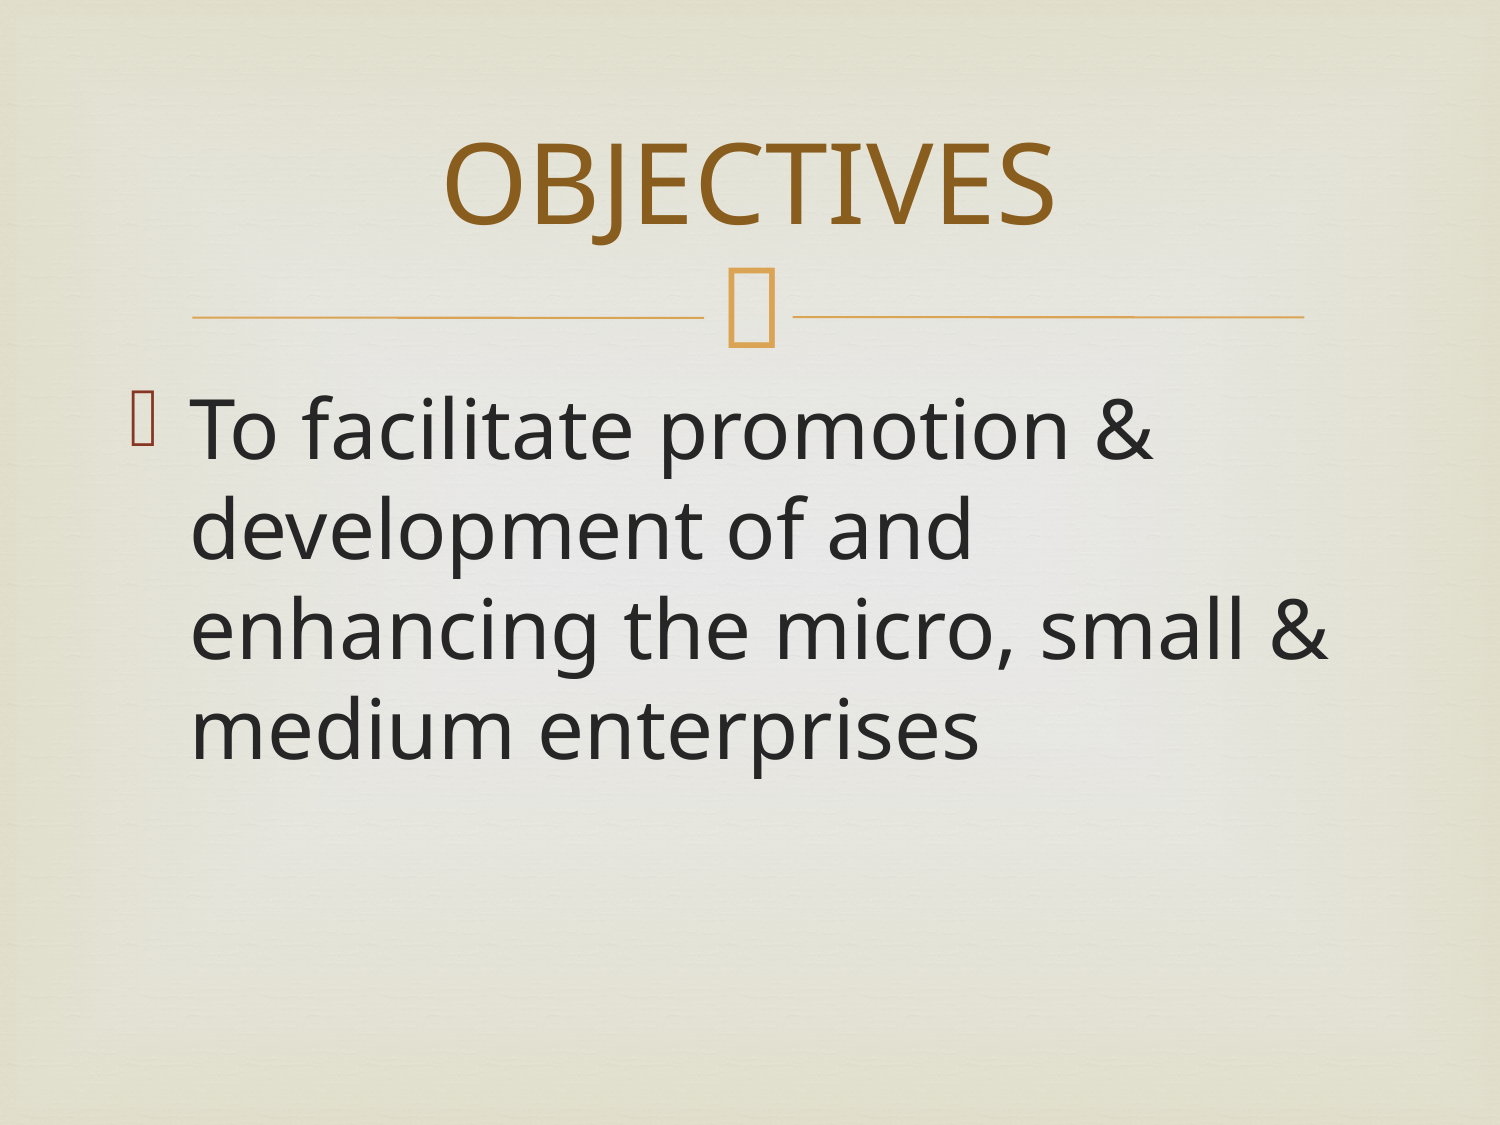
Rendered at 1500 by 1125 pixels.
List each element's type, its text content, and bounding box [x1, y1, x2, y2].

title OBJECTIVES [112, 93, 1386, 267]
list To facilitate promotion & development of and enhancing the micro, small & medium enterprises [114, 368, 1386, 1005]
